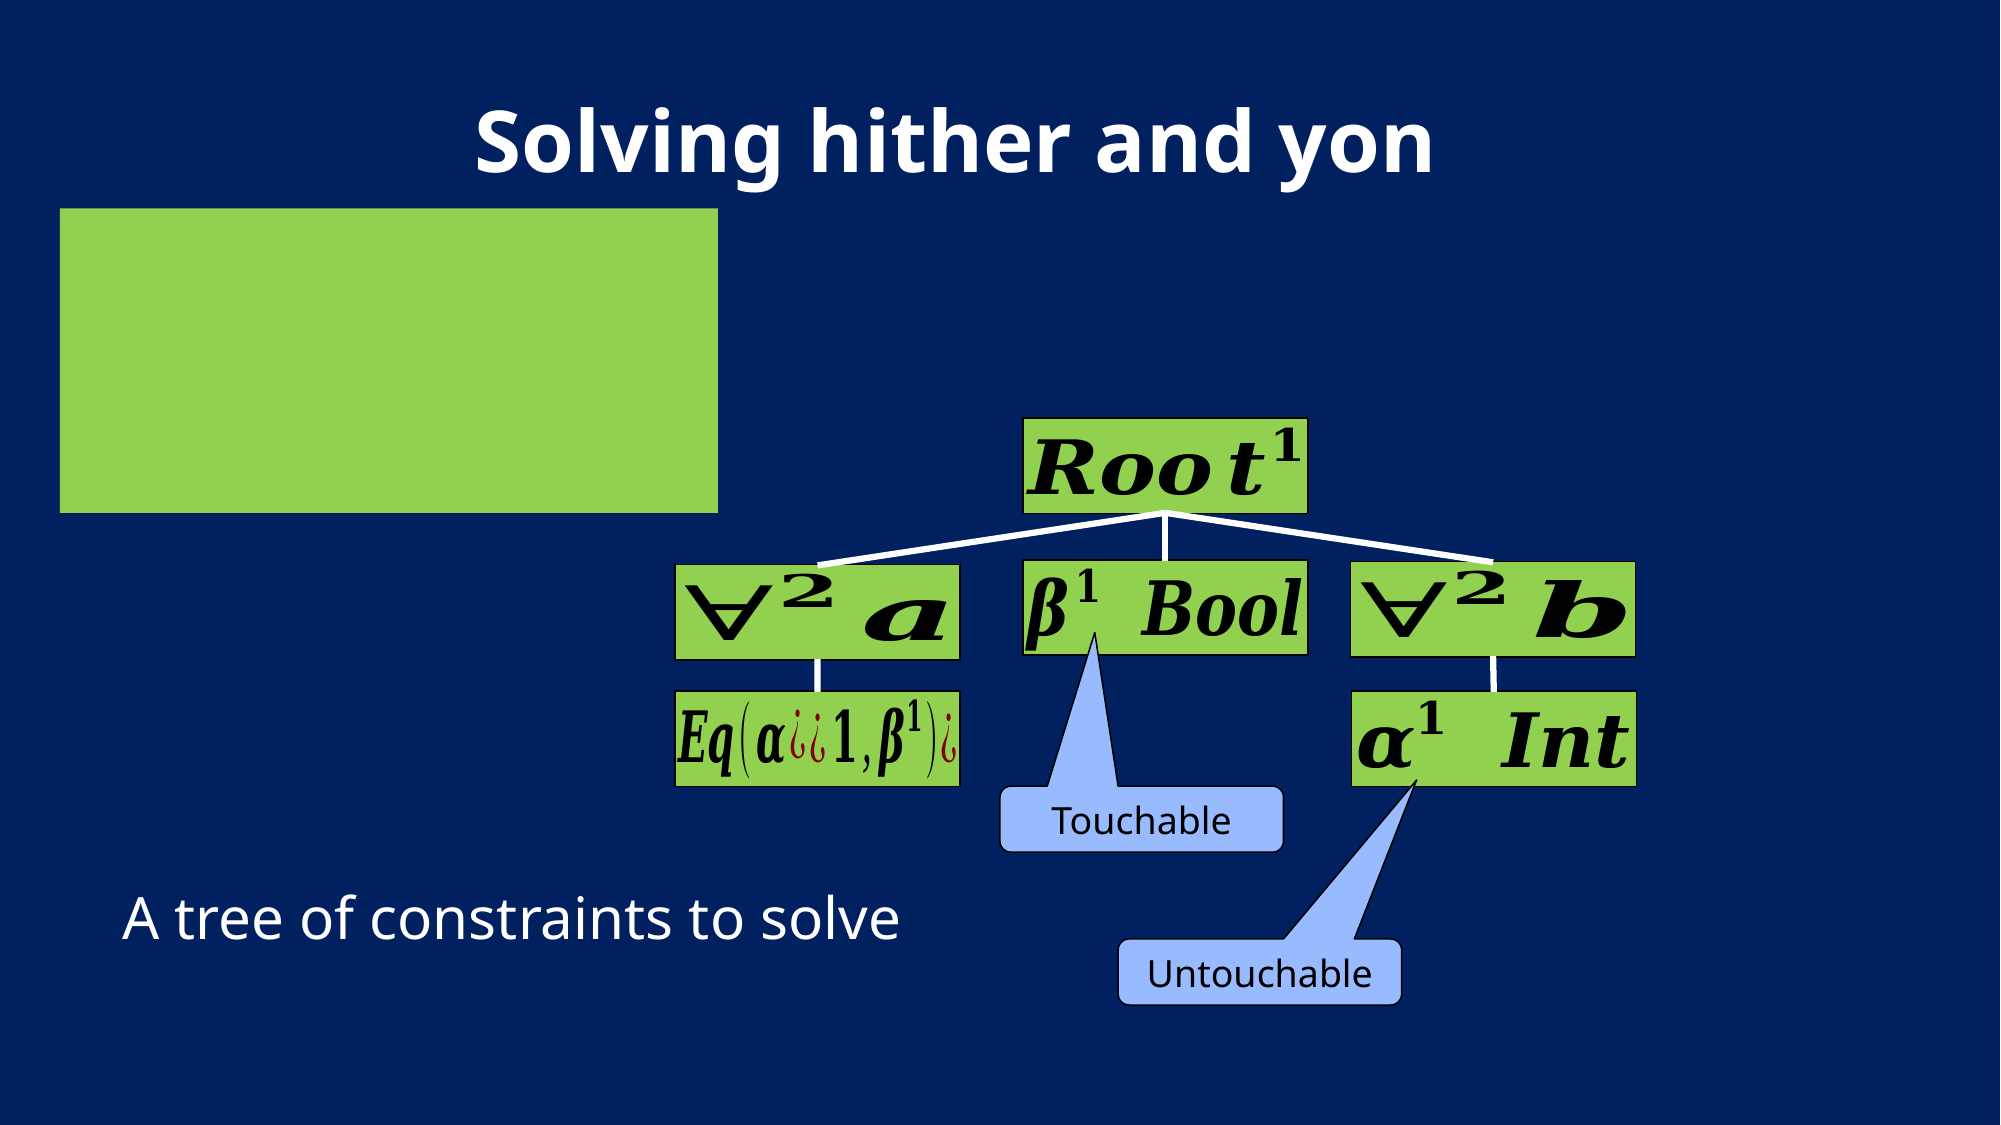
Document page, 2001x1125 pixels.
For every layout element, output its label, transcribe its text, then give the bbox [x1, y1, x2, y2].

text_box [1165, 512, 1494, 563]
title Solving hither and yon [99, 45, 1900, 233]
text_box Touchable [997, 630, 1286, 855]
text_box A tree of constraints to solve [107, 873, 916, 959]
text_box Untouchable [1115, 778, 1419, 1008]
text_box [817, 512, 1166, 566]
